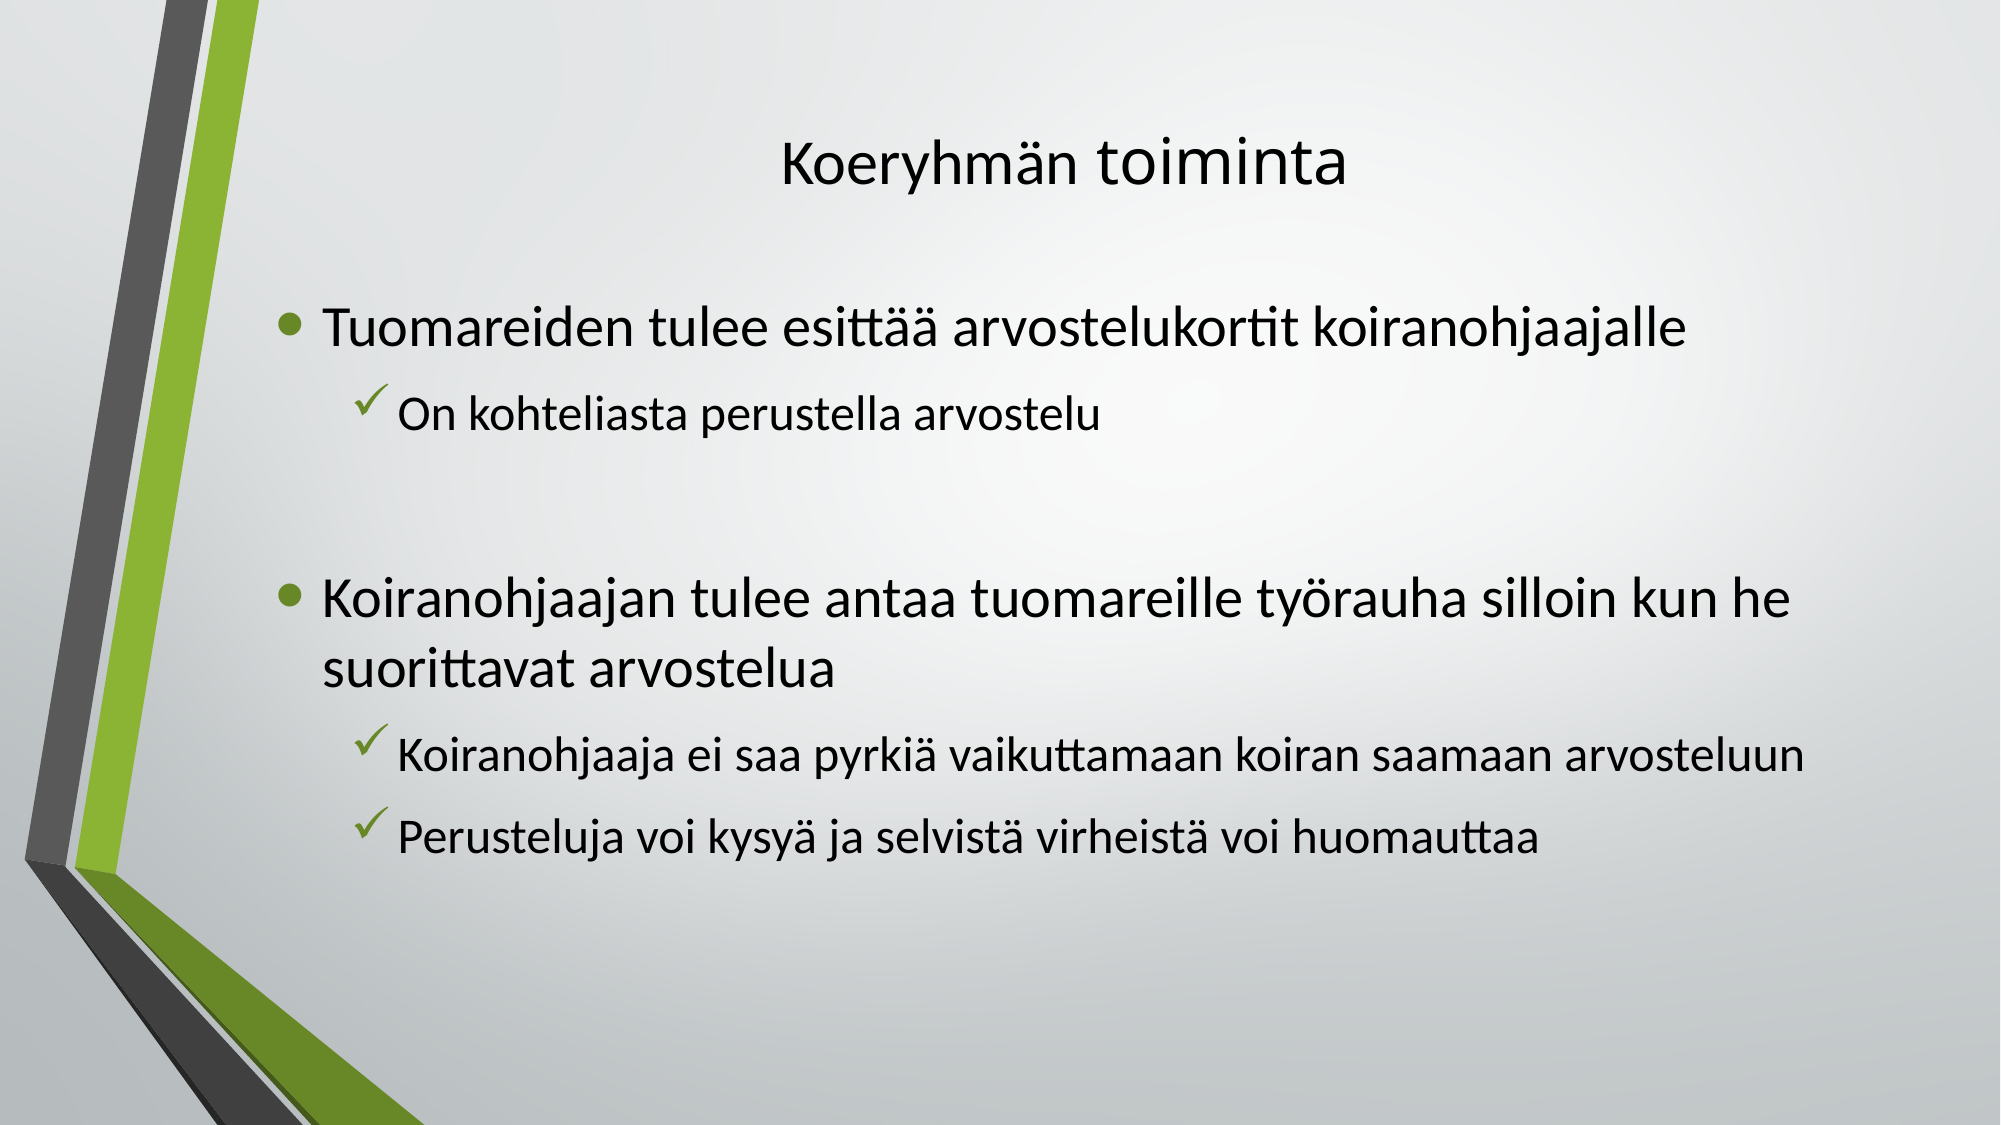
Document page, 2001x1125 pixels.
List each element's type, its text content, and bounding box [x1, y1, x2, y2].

title Koeryhmän toiminta [243, 112, 1887, 205]
list Tuomareiden tulee esittää arvostelukortit koiranohjaajalle On kohteliasta perustella arvostelu Koiranohjaajan tulee antaa tuomareille työrauha silloin kun he suorittavat arvostelua Koiranohjaaja ei saa pyrkiä vaikuttamaan koiran saamaan arvosteluun Perusteluja voi kysyä ja selvistä virheistä voi huomauttaa [260, 260, 1905, 975]
